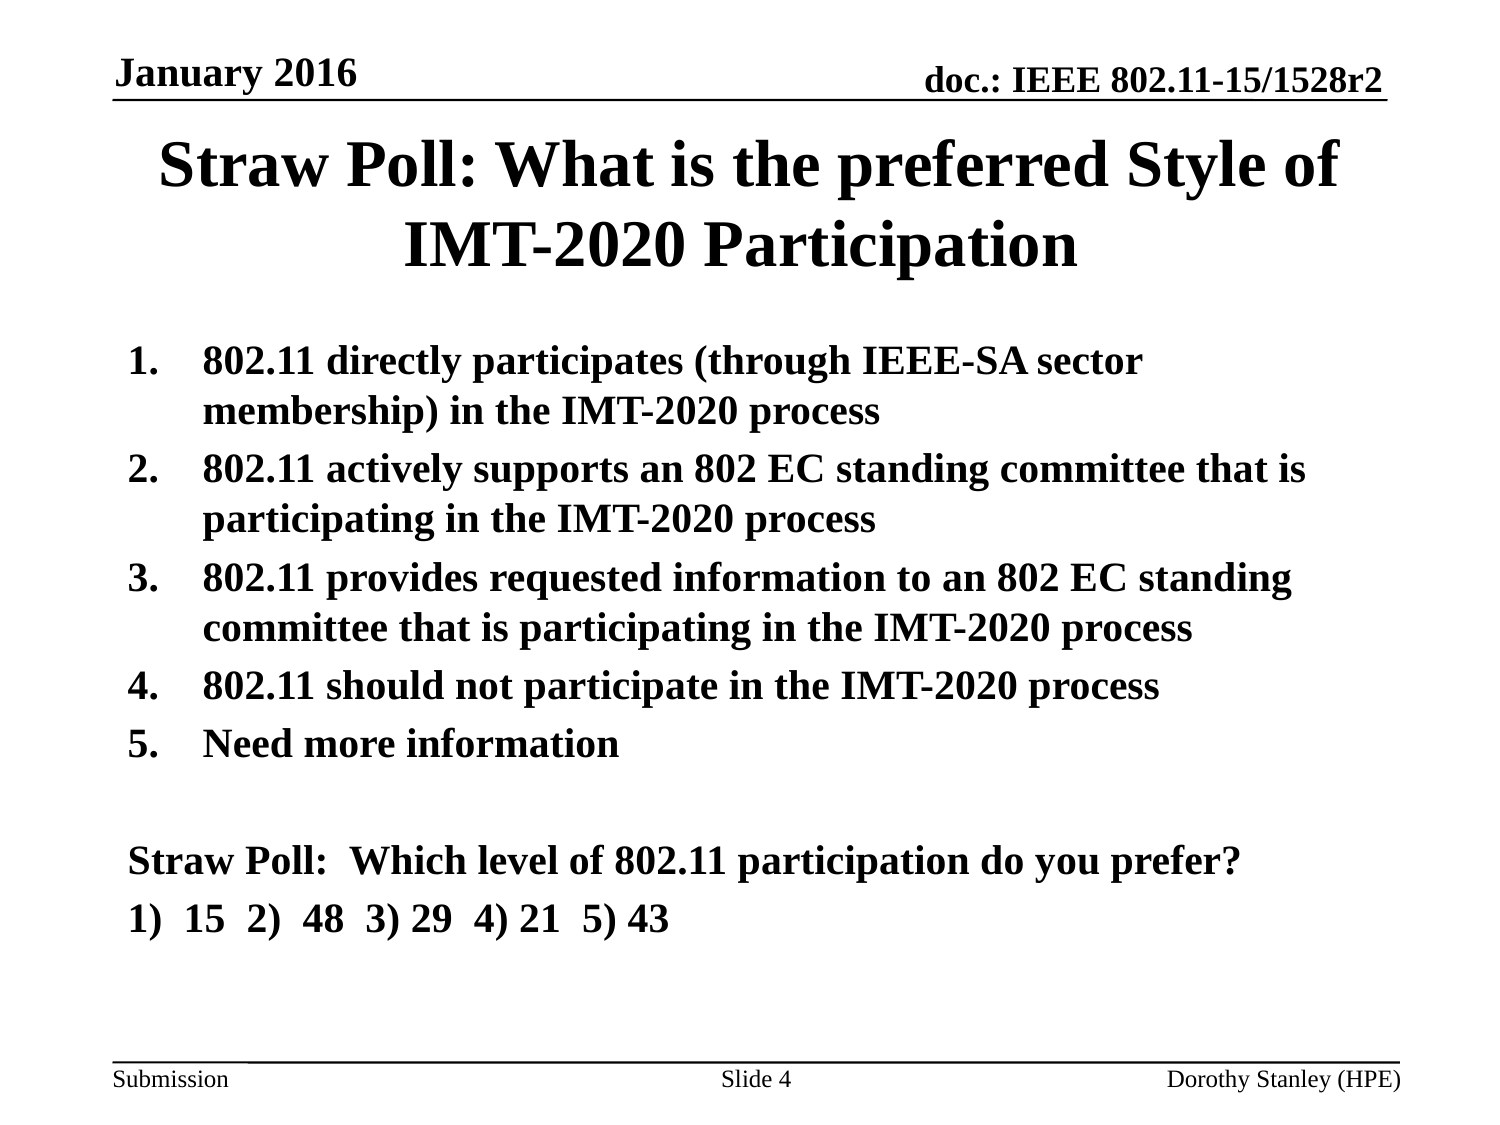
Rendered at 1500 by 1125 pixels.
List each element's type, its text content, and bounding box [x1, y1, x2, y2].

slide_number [114, 49, 423, 95]
list 802.11 directly participates (through IEEE-SA sector membership) in the IMT-2020 process 802.11 actively supports an 802 EC standing committee that is participating in the IMT-2020 process 802.11 provides requested information to an 802 EC standing committee that is participating in the IMT-2020 process 802.11 should not participate in the IMT-2020 process Need more information Straw Poll: Which level of 802.11 participation do you prefer? 1) 15 2) 48 3) 29 4) 21 5) 43 [112, 324, 1388, 1000]
slide_number Slide 4 [712, 1061, 800, 1093]
footer Dorothy Stanley (HPE) [878, 1061, 1402, 1093]
title Straw Poll: What is the preferred Style of IMT-2020 Participation [112, 112, 1388, 288]
